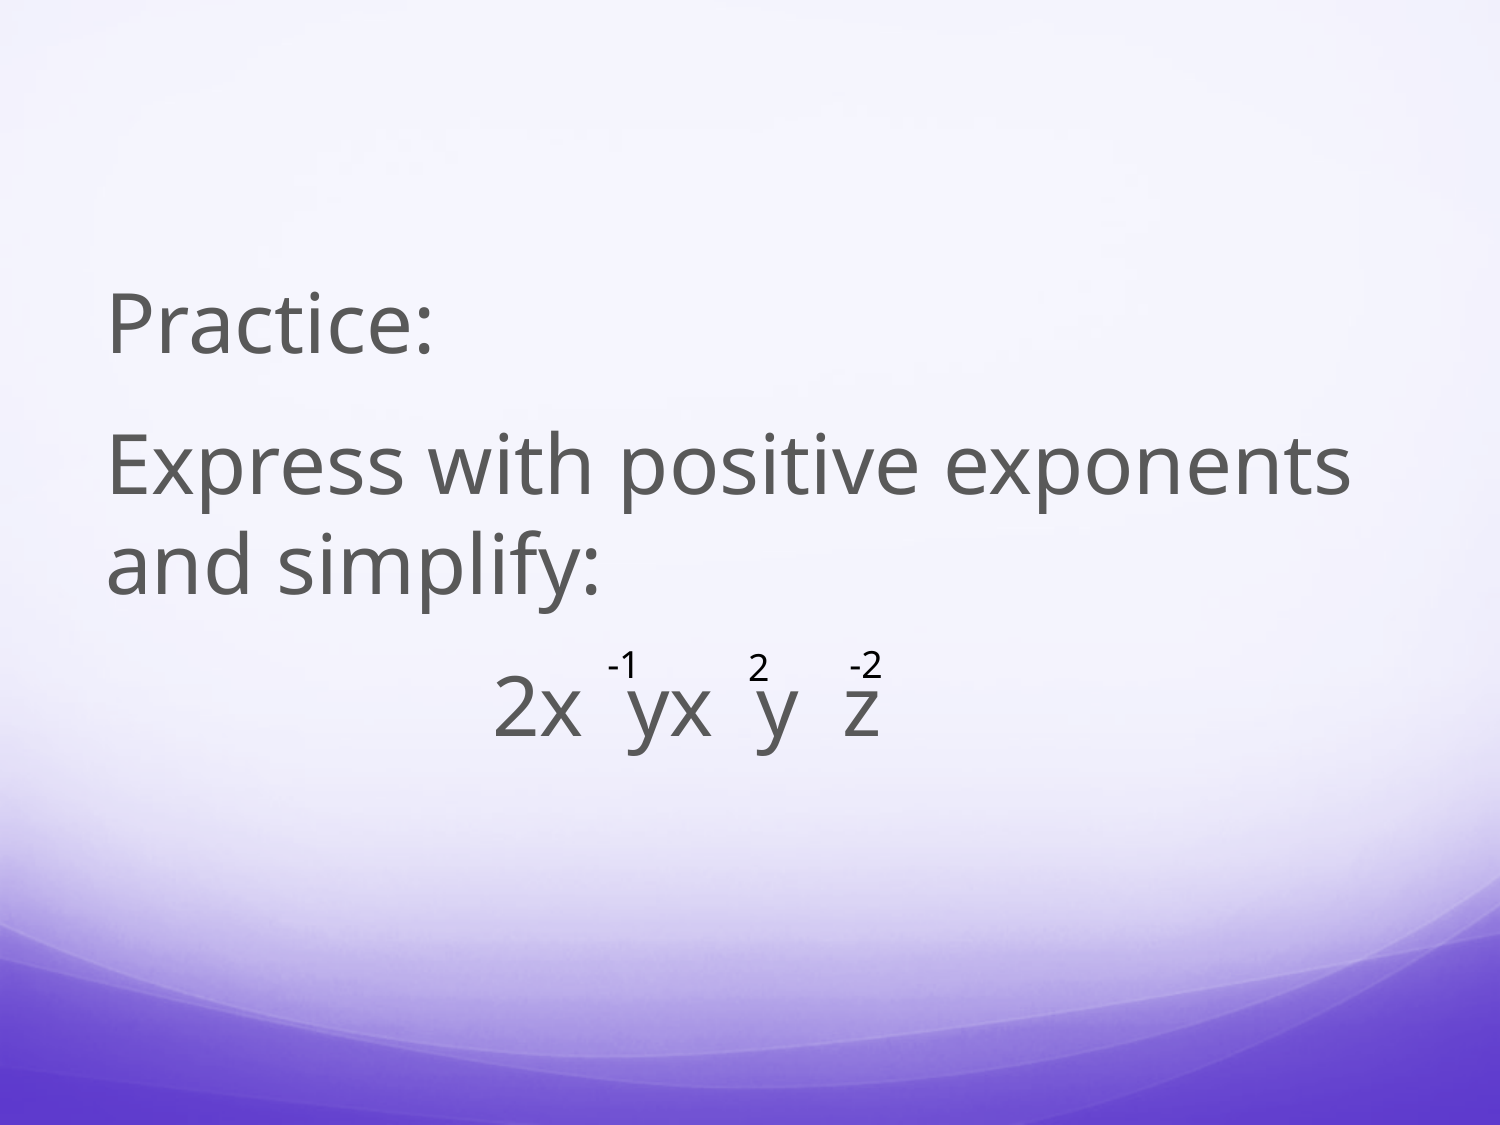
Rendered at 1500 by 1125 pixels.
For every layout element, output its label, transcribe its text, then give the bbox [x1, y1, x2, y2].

list Practice: Express with positive exponents and simplify: 2x yx y z [90, 262, 1410, 975]
text_box -1 [592, 634, 656, 694]
text_box -2 [834, 634, 898, 694]
text_box 2 [733, 637, 785, 697]
